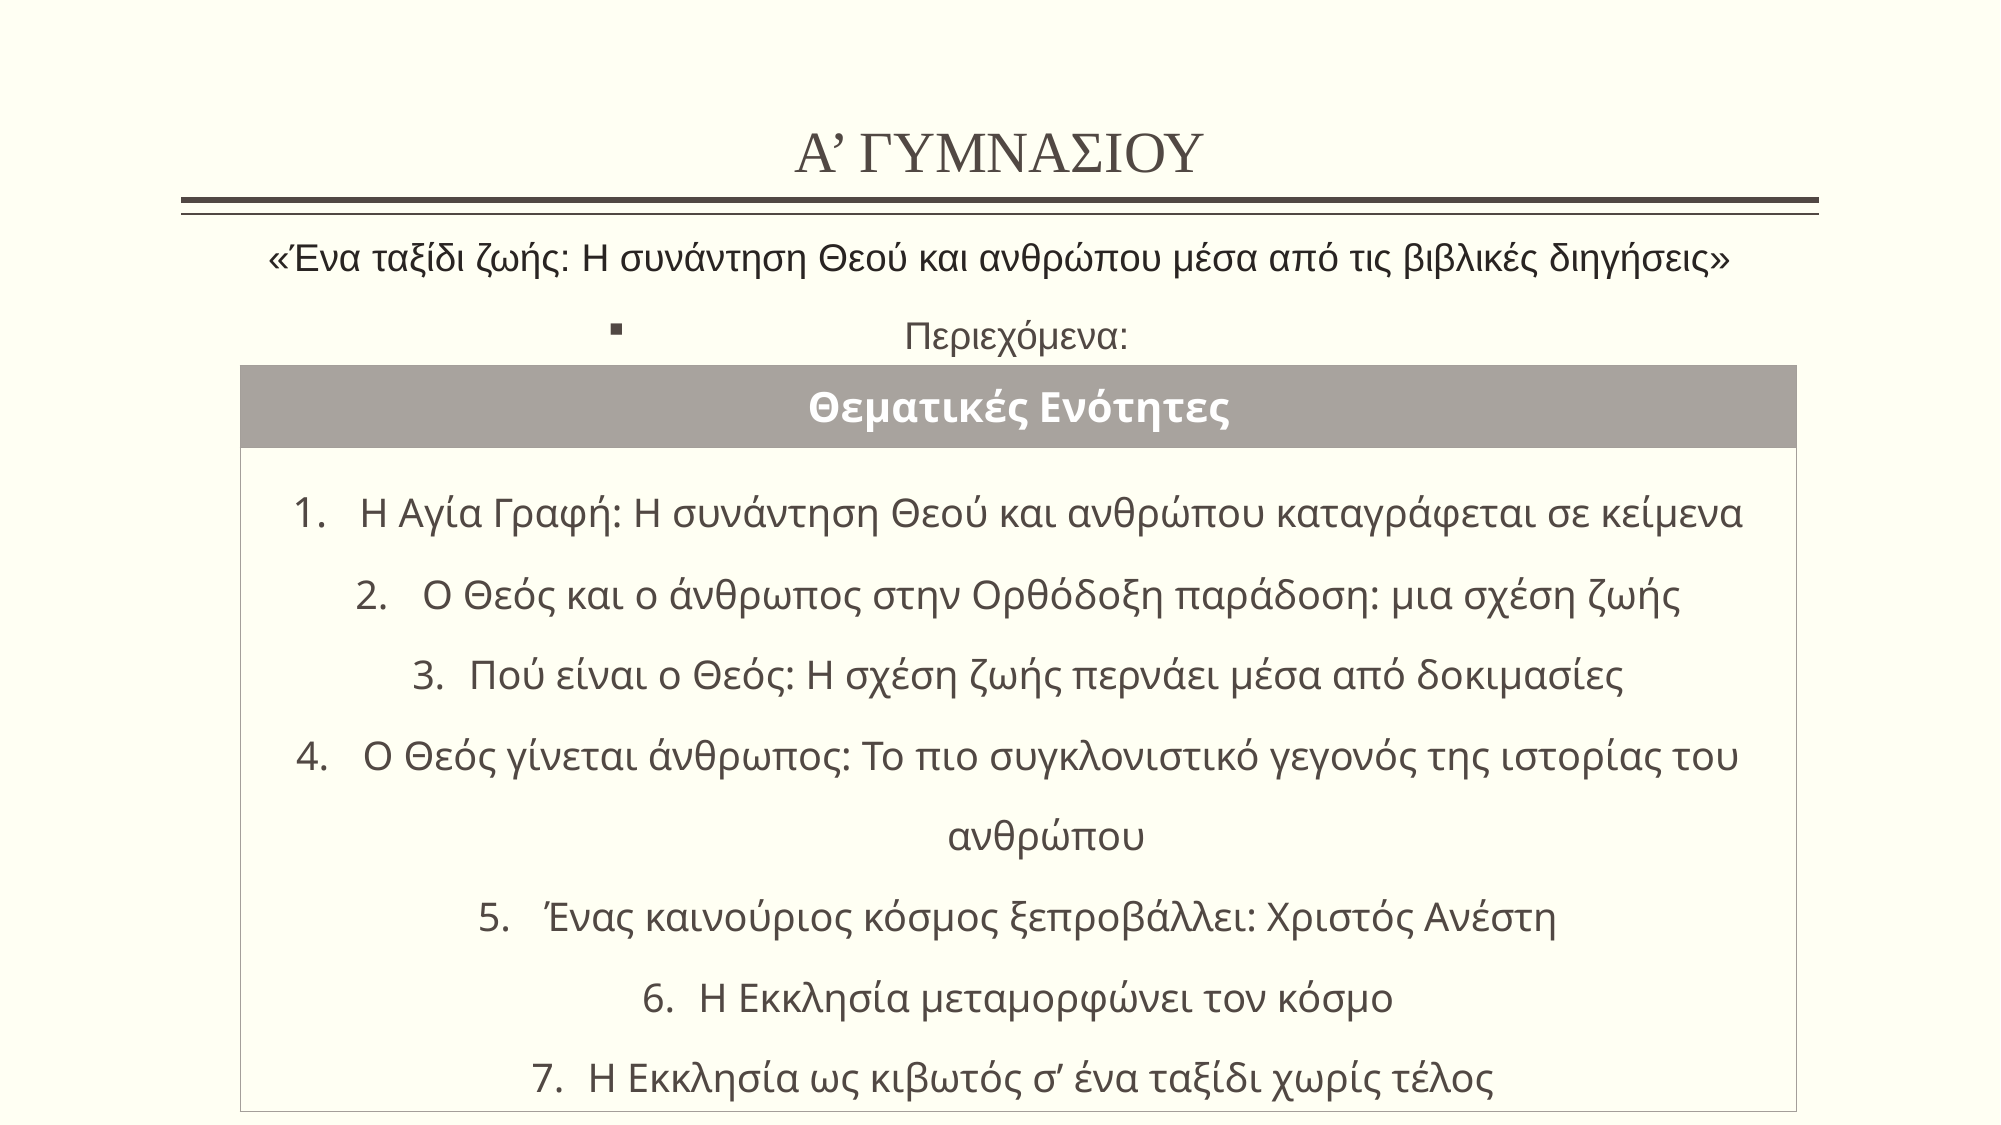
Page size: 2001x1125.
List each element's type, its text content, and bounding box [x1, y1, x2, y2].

table_cell Η Αγία Γραφή: Η συνάντηση Θεού και ανθρώπου καταγράφεται σε κείμενα Ο Θεός και ο άνθρωπος στην Ορθόδοξη παράδοση: μια σχέση ζωής Πού είναι ο Θεός: Η σχέση ζωής περνάει μέσα από δοκιμασίες Ο Θεός γίνεται άνθρωπος: Το πιο συγκλονιστικό γεγονός της ιστορίας του ανθρώπου Ένας καινούριος κόσμος ξεπροβάλλει: Χριστός Ανέστη Η Εκκλησία μεταμορφώνει τον κόσμο Η Εκκλησία ως κιβωτός σ’ ένα ταξίδι χωρίς τέλος [241, 448, 1796, 1111]
list «Ένα ταξίδι ζωής: Η συνάντηση Θεού και ανθρώπου μέσα από τις βιβλικές διηγήσεις» Περιεχόμενα: [0, 221, 2000, 366]
table_header Θεματικές Ενότητες [241, 366, 1796, 447]
title Α’ ΓΥΜΝΑΣΙΟΥ [181, 12, 1819, 193]
